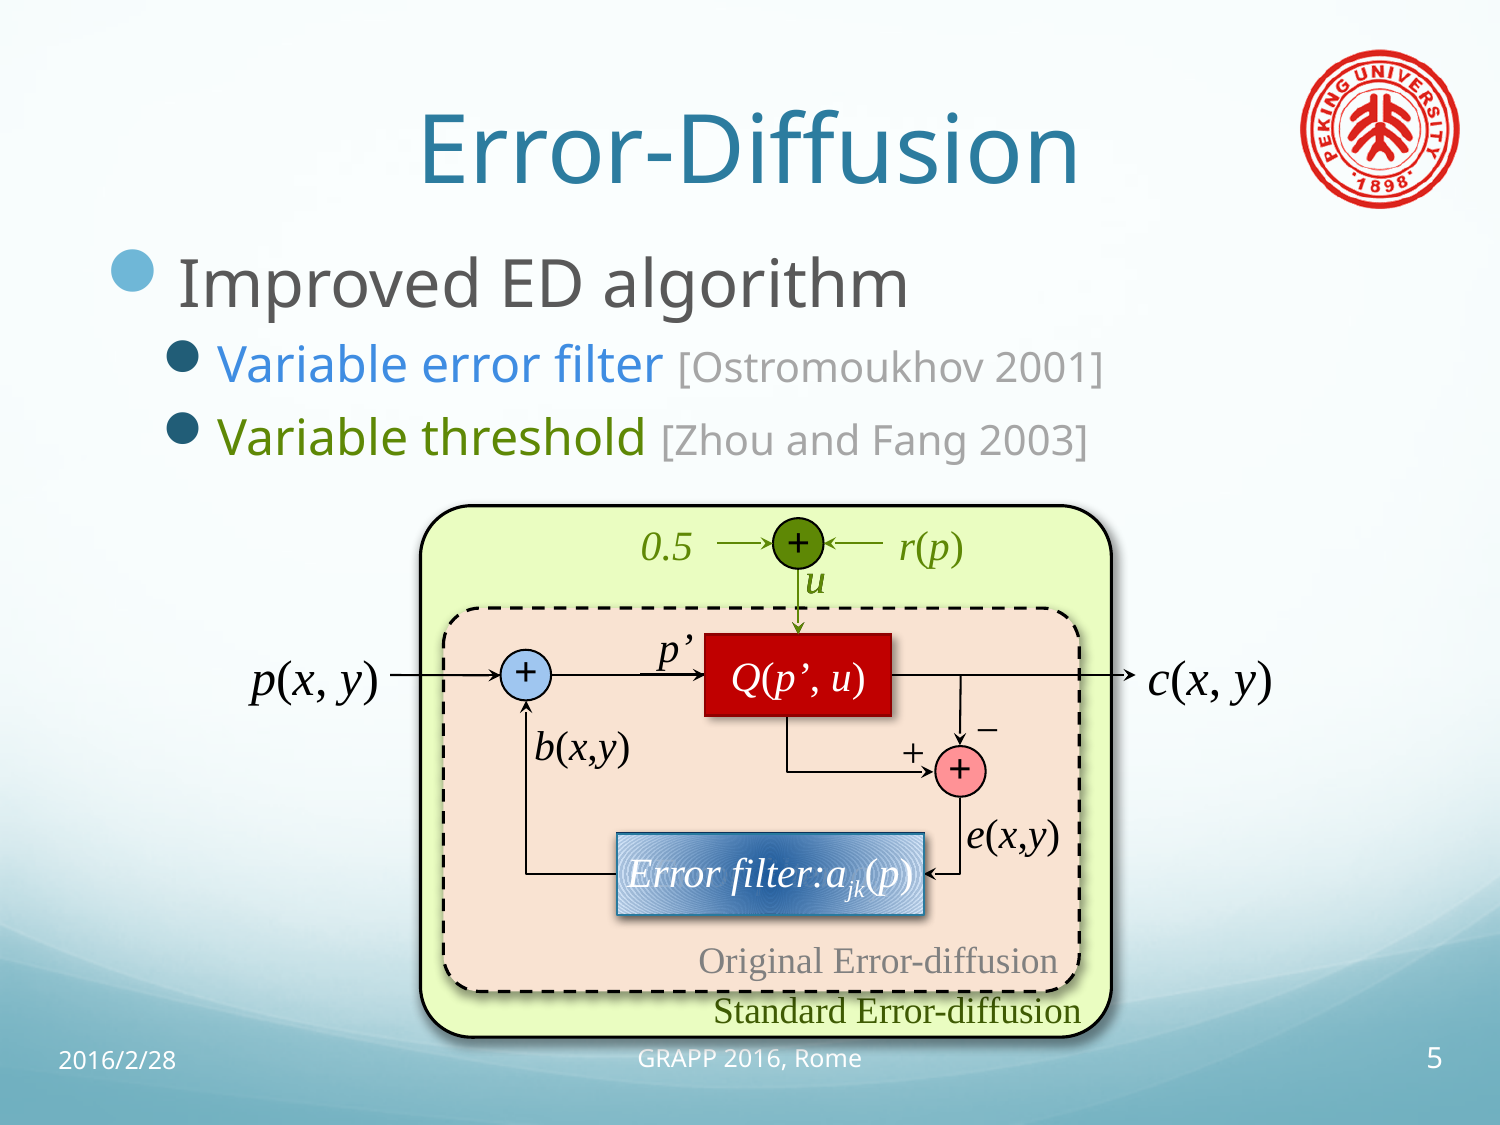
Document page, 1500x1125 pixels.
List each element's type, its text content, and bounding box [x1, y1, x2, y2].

title Error-Diffusion [90, 47, 1410, 211]
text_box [419, 505, 611, 538]
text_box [988, 505, 1112, 538]
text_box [239, 541, 1286, 992]
footer GRAPP 2016, Rome [352, 1029, 1147, 1090]
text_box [616, 502, 981, 636]
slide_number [43, 1029, 224, 1090]
picture [1295, 47, 1463, 213]
slide_number 5 [1295, 1029, 1459, 1090]
list Improved ED algorithm Variable error filter [Ostromoukhov 2001] Variable threshold [Zhou and Fang 2003] [90, 232, 1410, 495]
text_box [419, 1008, 1112, 1038]
